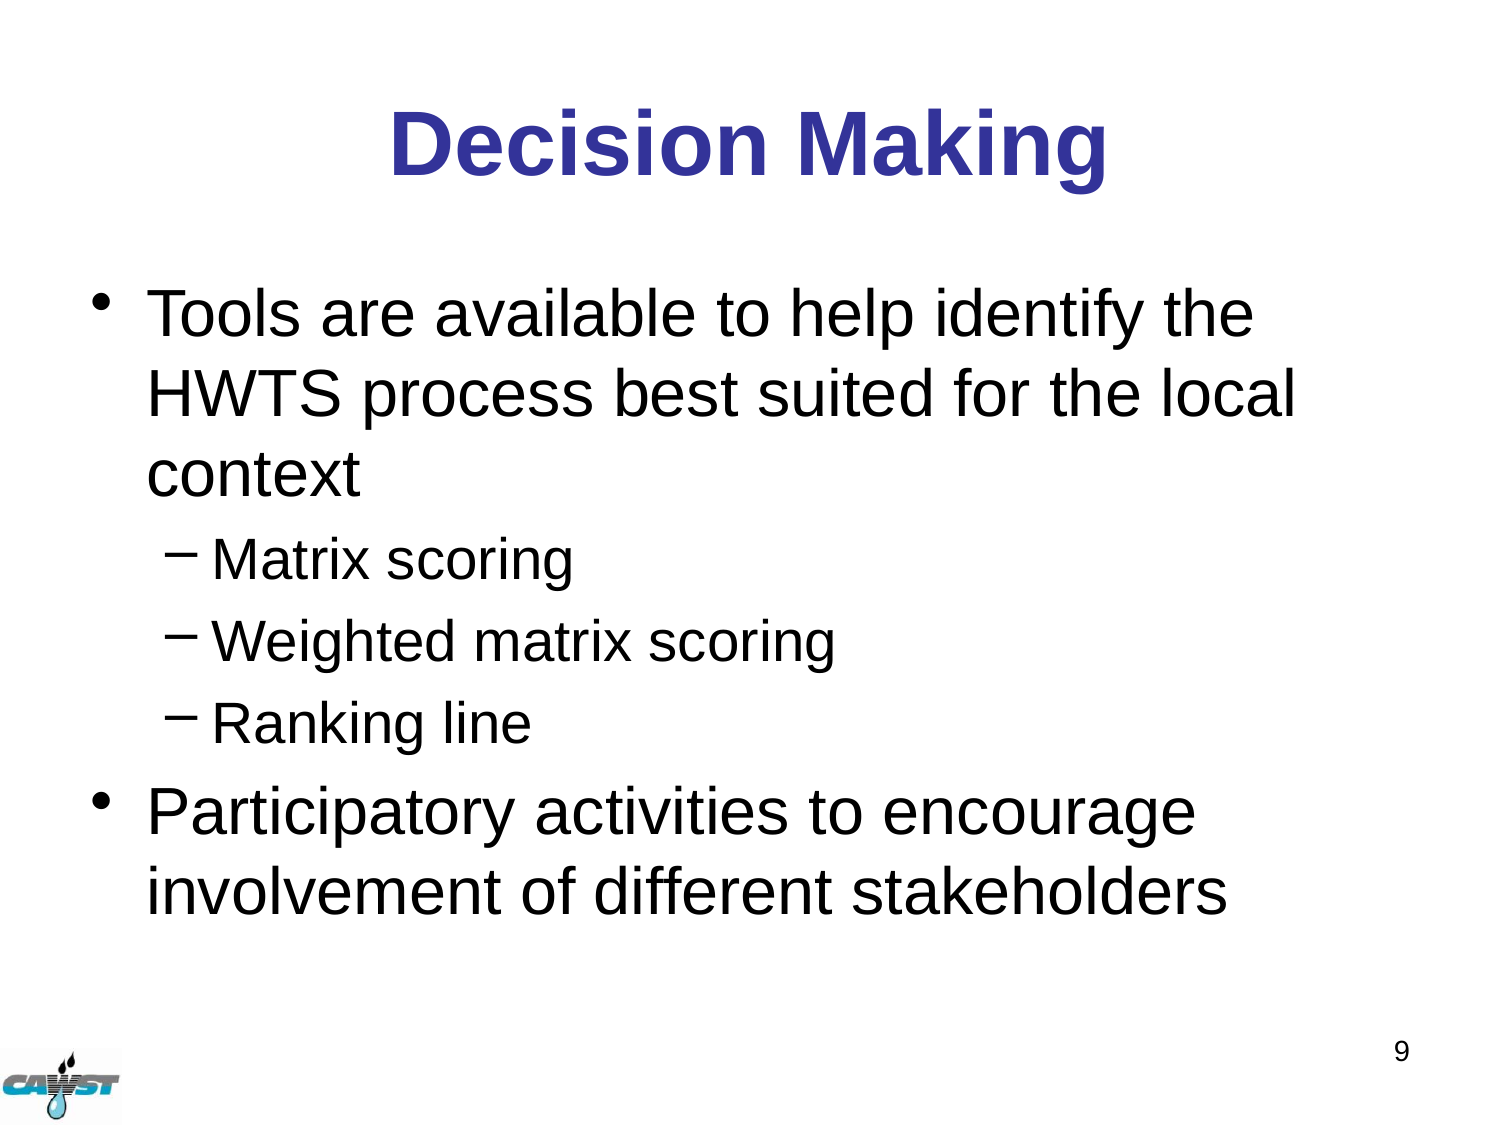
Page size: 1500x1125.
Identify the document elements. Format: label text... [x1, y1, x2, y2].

list Tools are available to help identify the HWTS process best suited for the local context Matrix scoring Weighted matrix scoring Ranking line Participatory activities to encourage involvement of different stakeholders [75, 262, 1425, 1005]
slide_number 9 [1074, 1024, 1425, 1103]
picture [0, 1048, 123, 1125]
title Decision Making [75, 45, 1425, 233]
